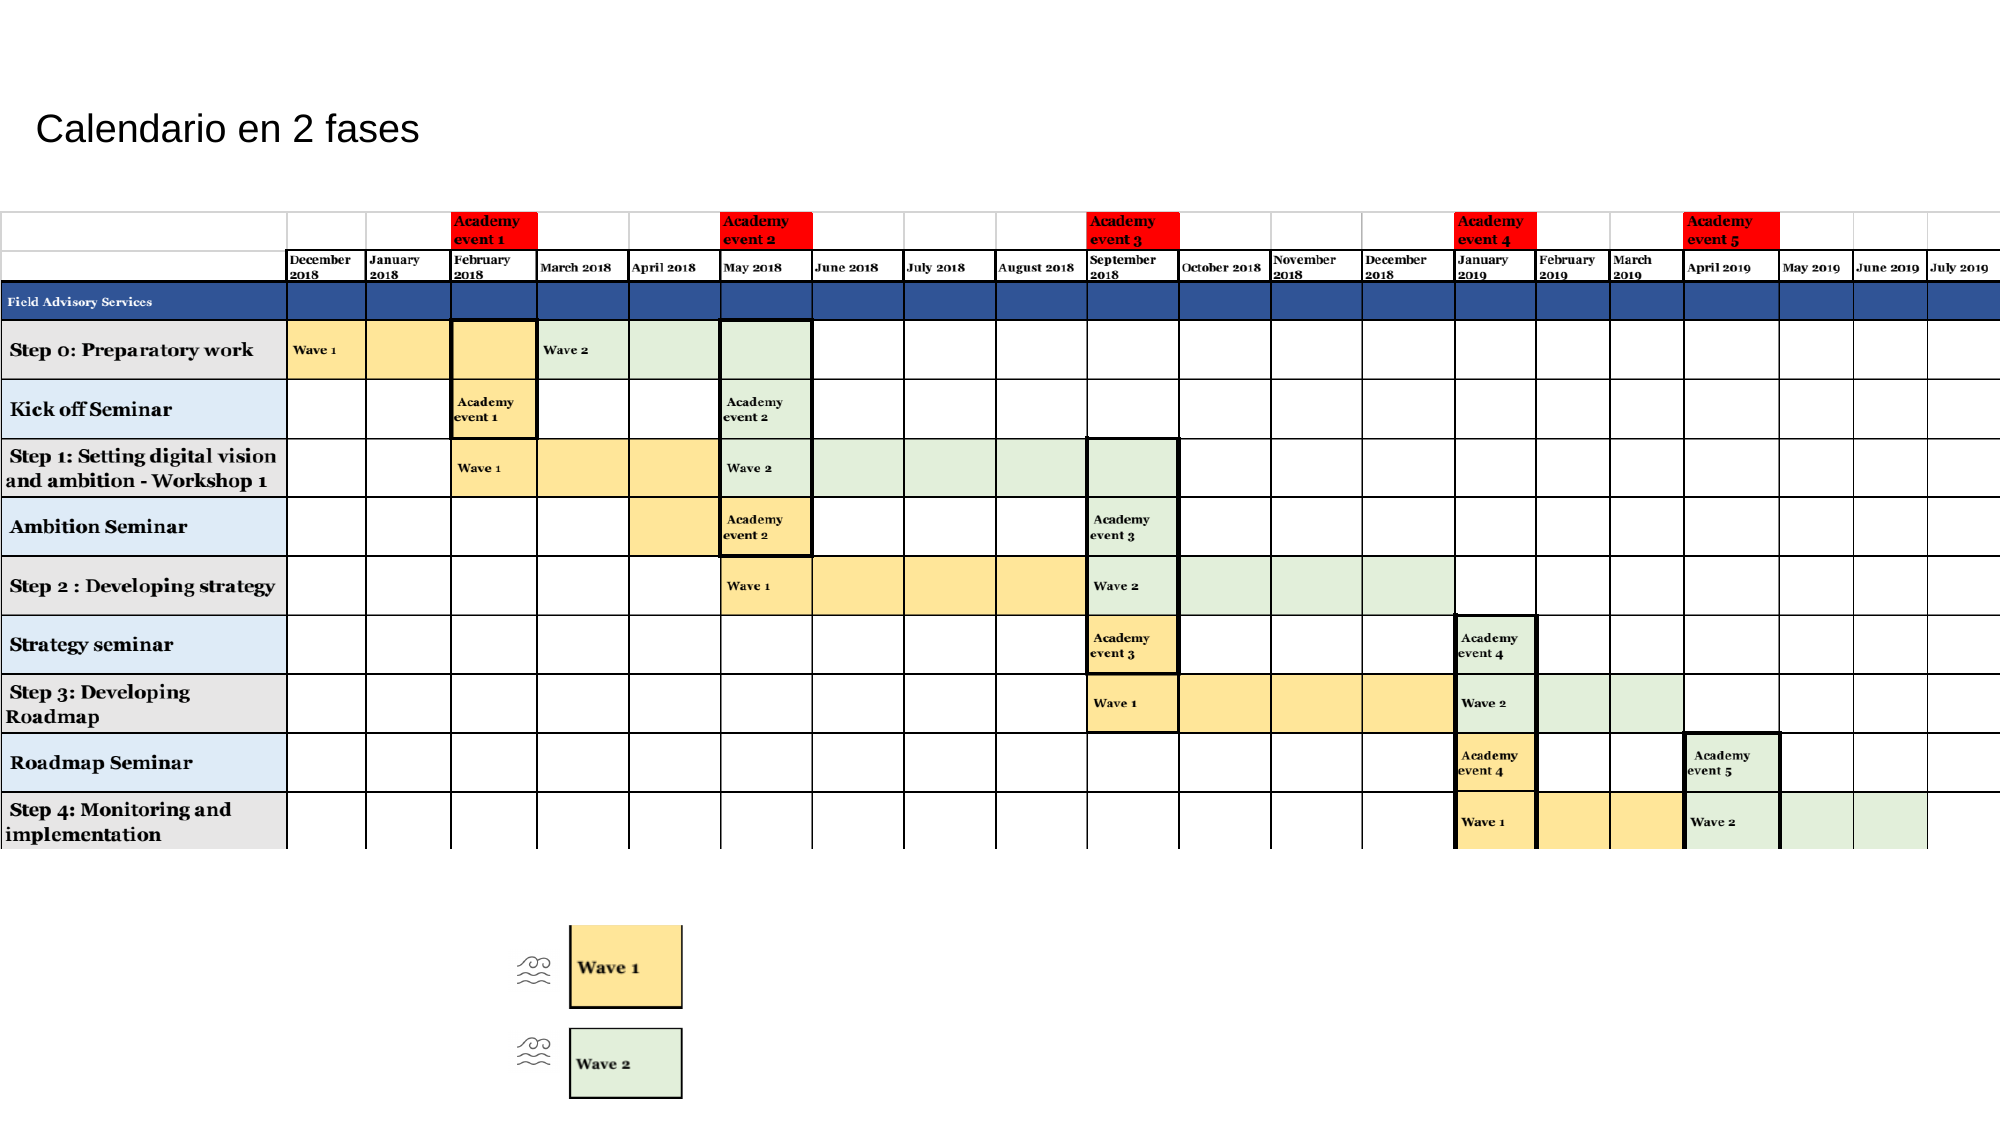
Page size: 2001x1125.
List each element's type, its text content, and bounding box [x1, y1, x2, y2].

picture [0, 210, 2000, 850]
text_box Calendario en 2 fases [35, 108, 1514, 152]
picture [508, 948, 561, 993]
picture [568, 1027, 683, 1100]
picture [568, 924, 683, 1009]
title Session 5: [0, 83, 378, 207]
picture [508, 1029, 561, 1074]
